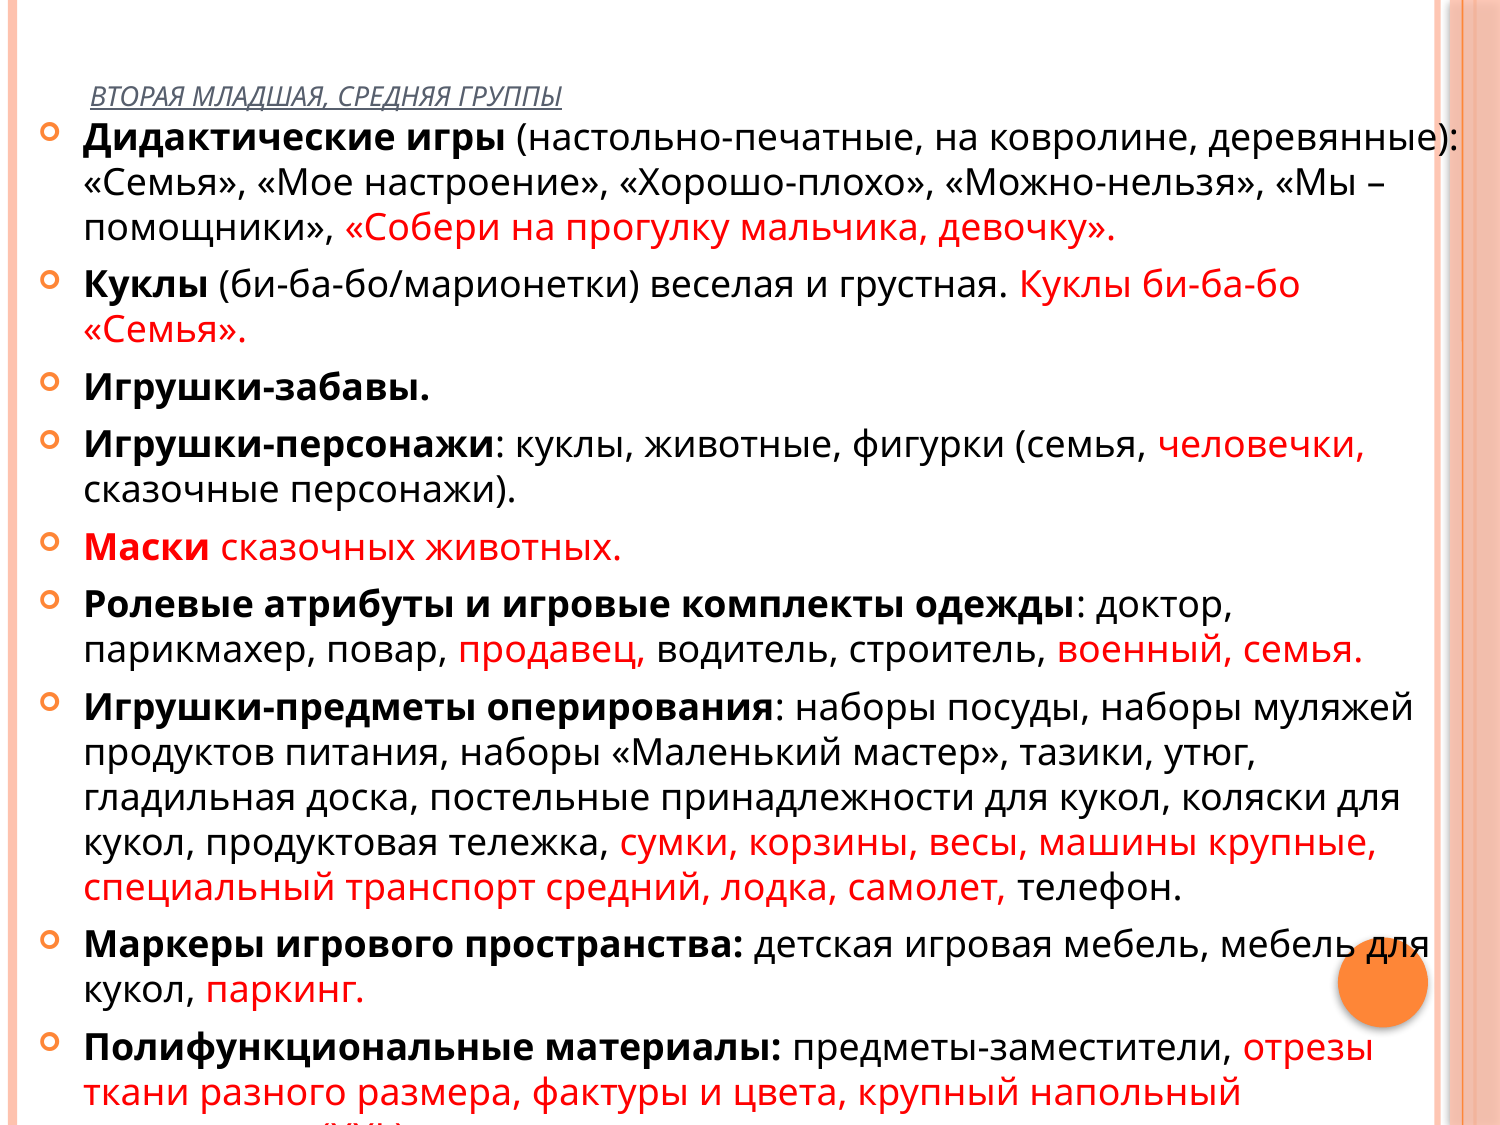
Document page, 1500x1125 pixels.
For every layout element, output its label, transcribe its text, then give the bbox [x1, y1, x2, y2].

title Вторая младшая, средняя группы [75, 70, 1425, 105]
list Дидактические игры (настольно-печатные, на ковролине, деревянные): «Семья», «Мое настроение», «Хорошо-плохо», «Можно-нельзя», «Мы – помощники», «Собери на прогулку мальчика, девочку». Куклы (би-ба-бо/марионетки) веселая и грустная. Куклы би-ба-бо «Семья». Игрушки-забавы. Игрушки-персонажи: куклы, животные, фигурки (семья, человечки, сказочные персонажи). Маски сказочных животных. Ролевые атрибуты и игровые комплекты одежды: доктор, парикмахер, повар, продавец, водитель, строитель, военный, семья. Игрушки-предметы оперирования: наборы посуды, наборы муляжей продуктов питания, наборы «Маленький мастер», тазики, утюг, гладильная доска, постельные принадлежности для кукол, коляски для кукол, продуктовая тележка, сумки, корзины, весы, машины крупные, специальный транспорт средний, лодка, самолет, телефон. Маркеры игрового пространства: детская игровая мебель, мебель для кукол, паркинг. Полифункциональные материалы: предметы-заместители, отрезы ткани разного размера, фактуры и цвета, крупный напольный конструктор (XXL). [23, 105, 1477, 1090]
